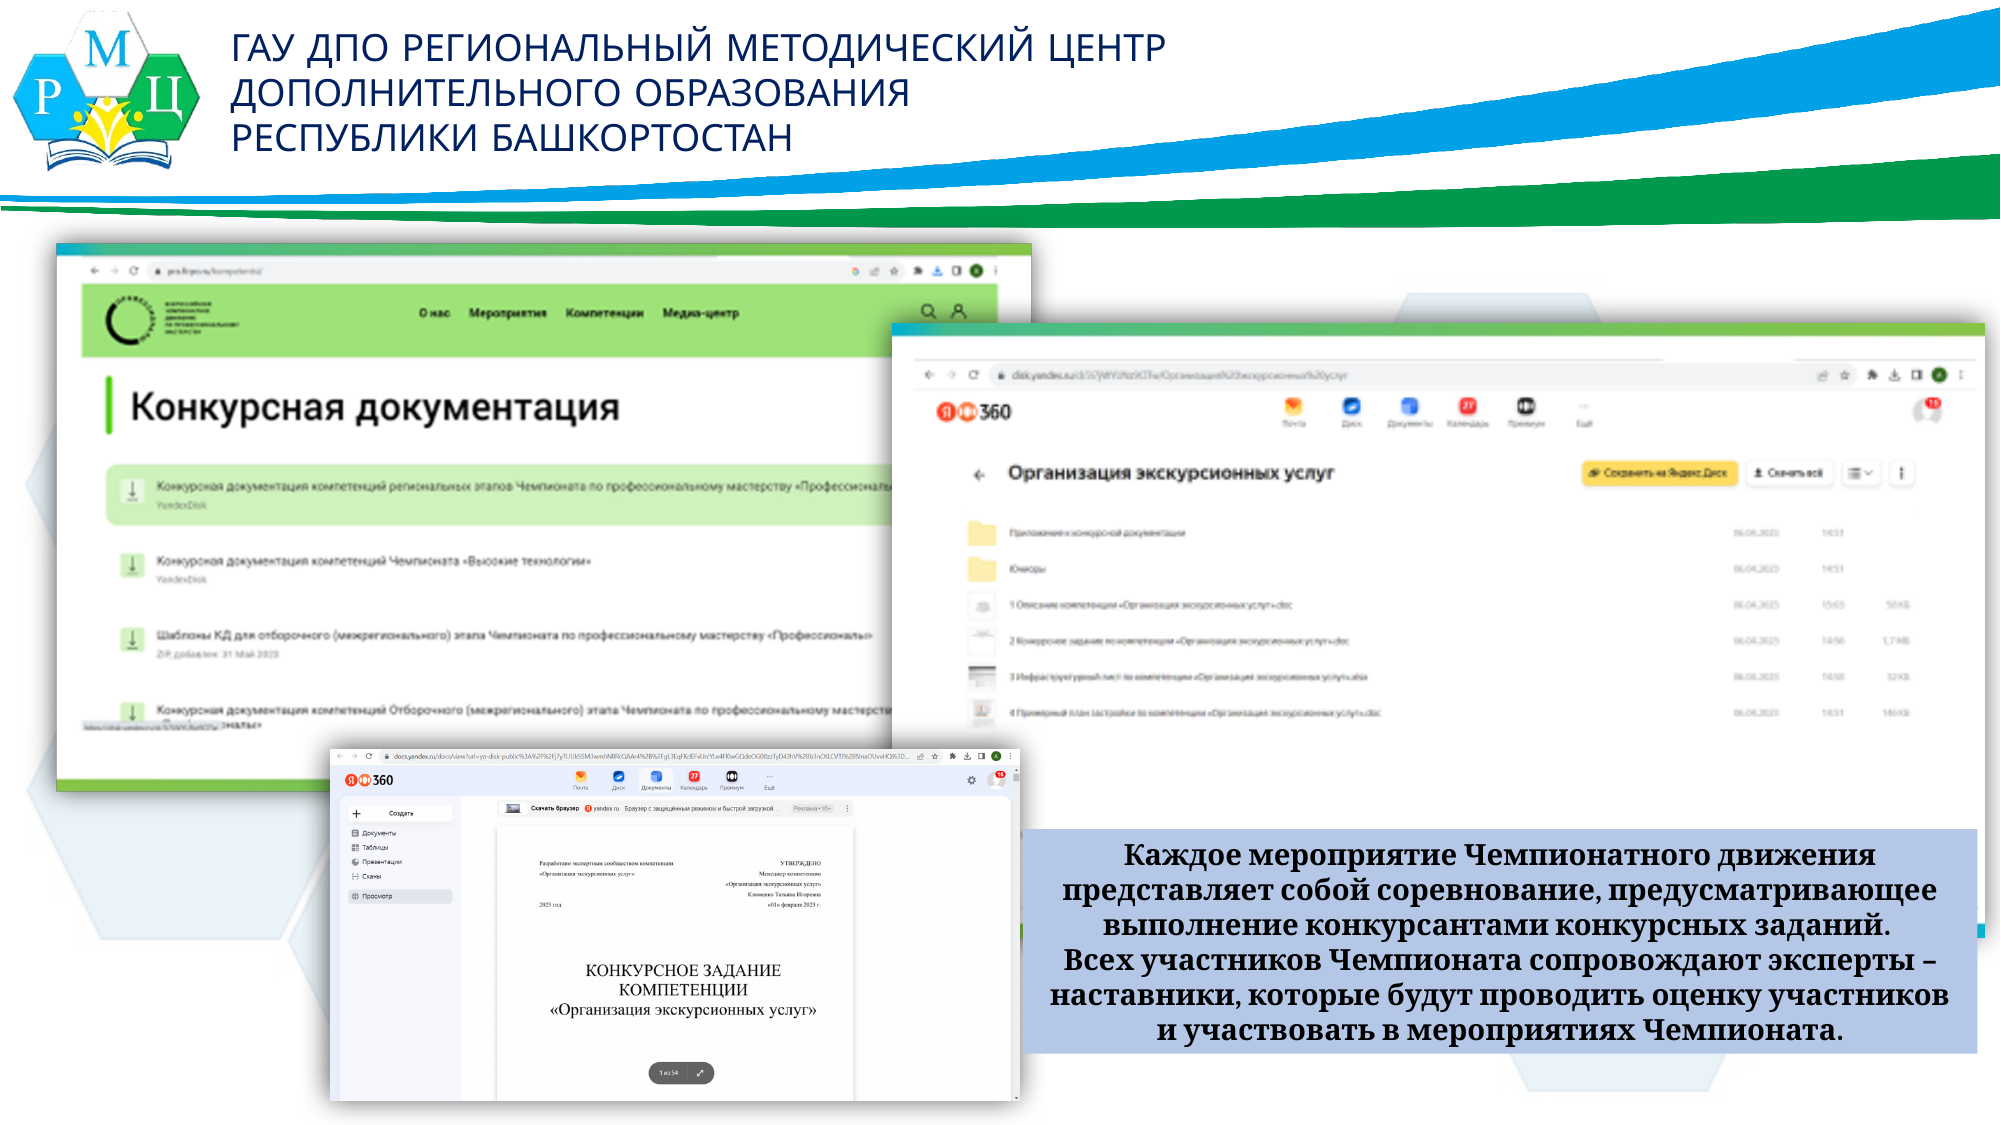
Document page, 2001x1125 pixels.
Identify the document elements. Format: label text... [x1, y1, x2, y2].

text_box Каждое мероприятие Чемпионатного движения представляет собой соревнование, предусматривающее выполнение конкурсантами конкурсных заданий. Всех участников Чемпионата сопровождают эксперты – наставники, которые будут проводить оценку участников и участвовать в мероприятиях Чемпионата. [1023, 938, 1978, 1054]
picture [0, 87, 2000, 1101]
picture [0, 0, 2000, 196]
